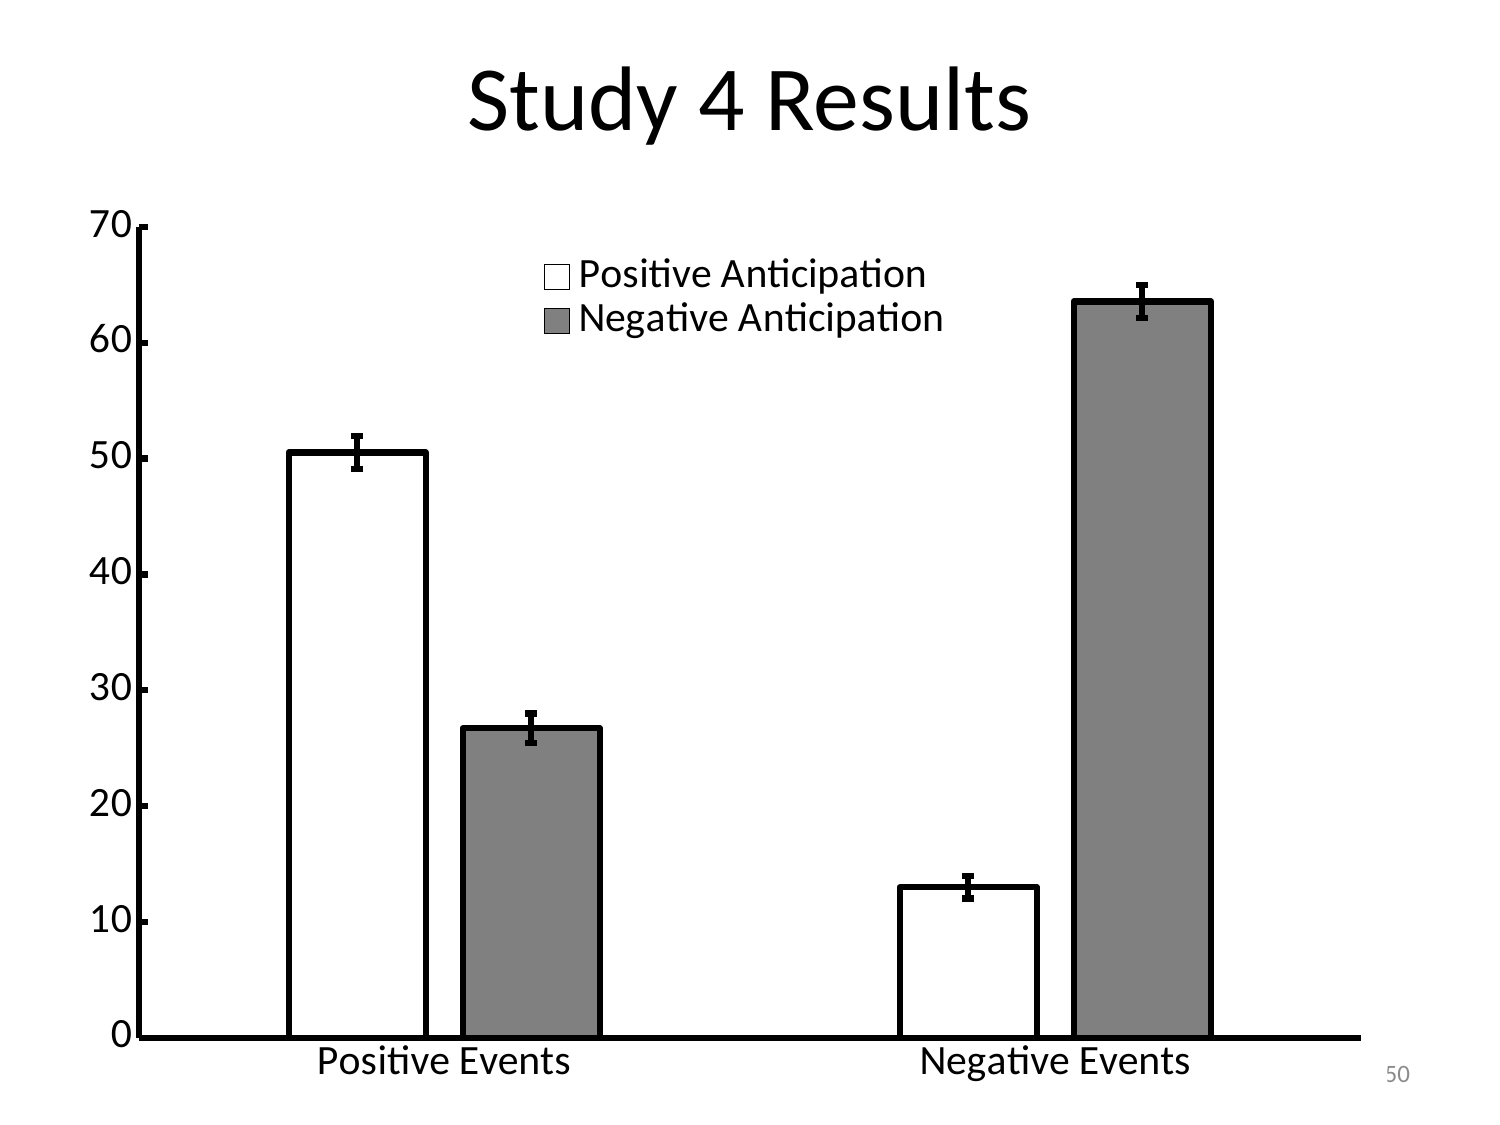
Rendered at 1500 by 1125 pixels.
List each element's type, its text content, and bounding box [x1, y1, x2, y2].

title Study 4 Results [75, 0, 1425, 225]
slide_number 50 [1392, 1042, 1425, 1103]
chart [62, 187, 1388, 1105]
